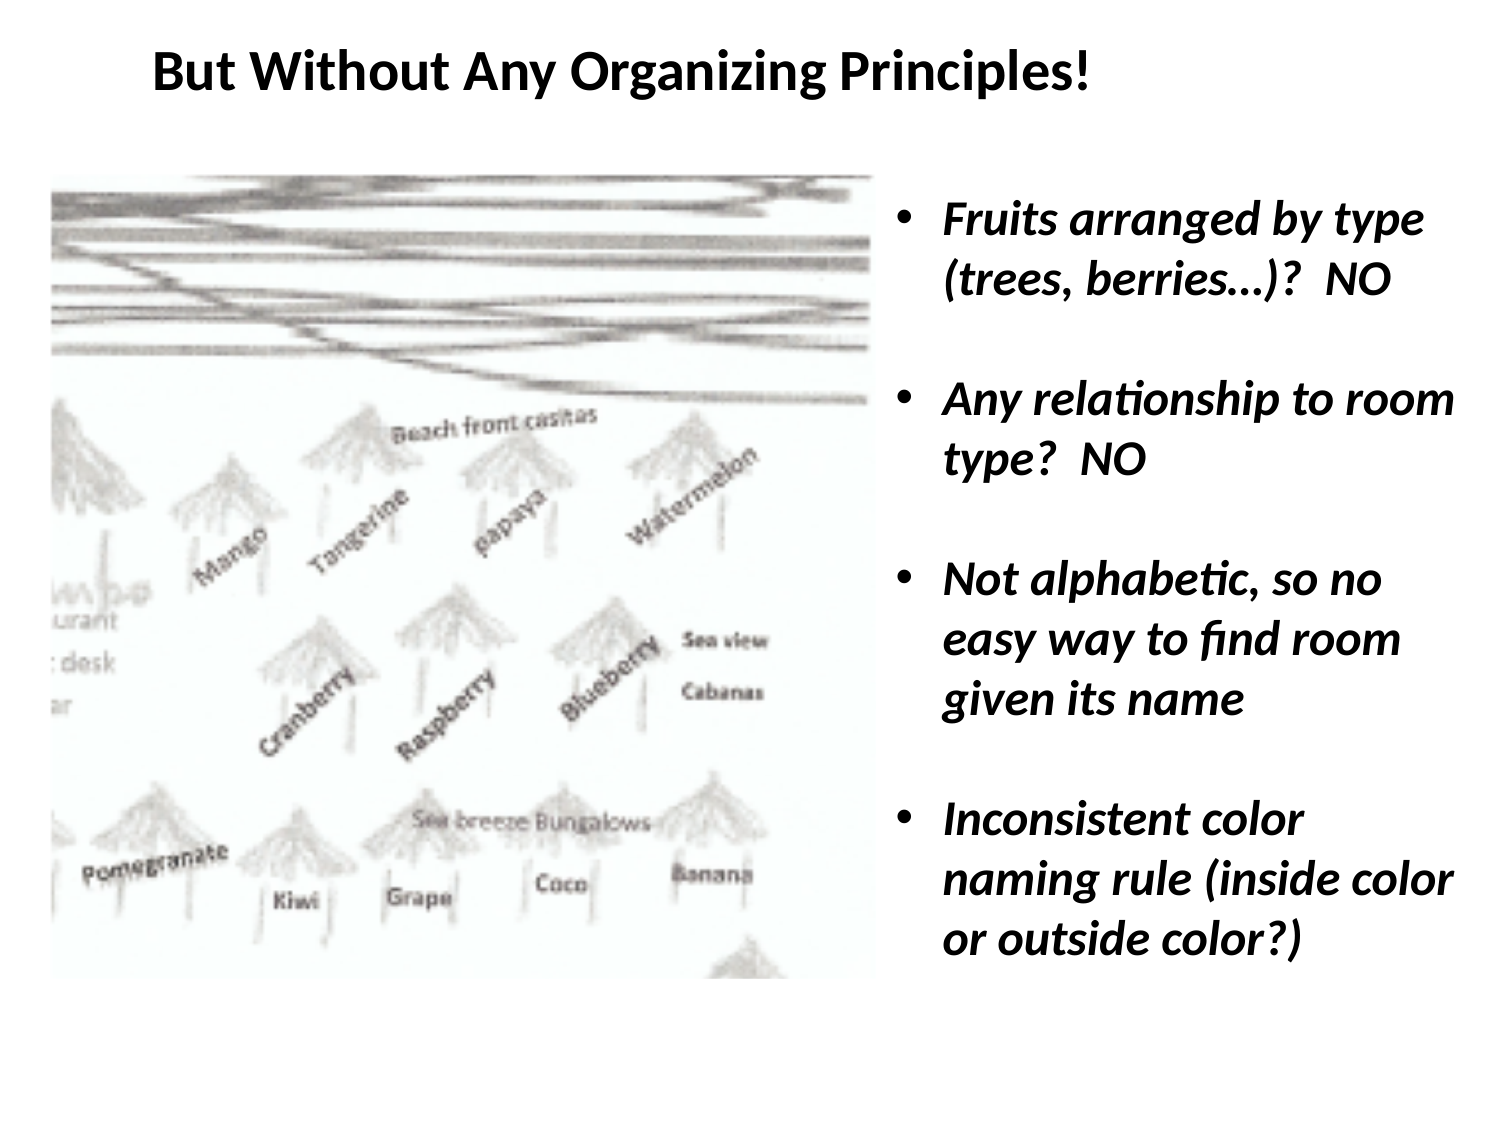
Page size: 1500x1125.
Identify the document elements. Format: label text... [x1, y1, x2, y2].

picture [52, 164, 875, 990]
text_box But Without Any Organizing Principles! [137, 24, 1263, 110]
text_box Fruits arranged by type (trees, berries…)? NO Any relationship to room type? NO Not alphabetic, so no easy way to find room given its name Inconsistent color naming rule (inside color or outside color?) [880, 178, 1481, 974]
